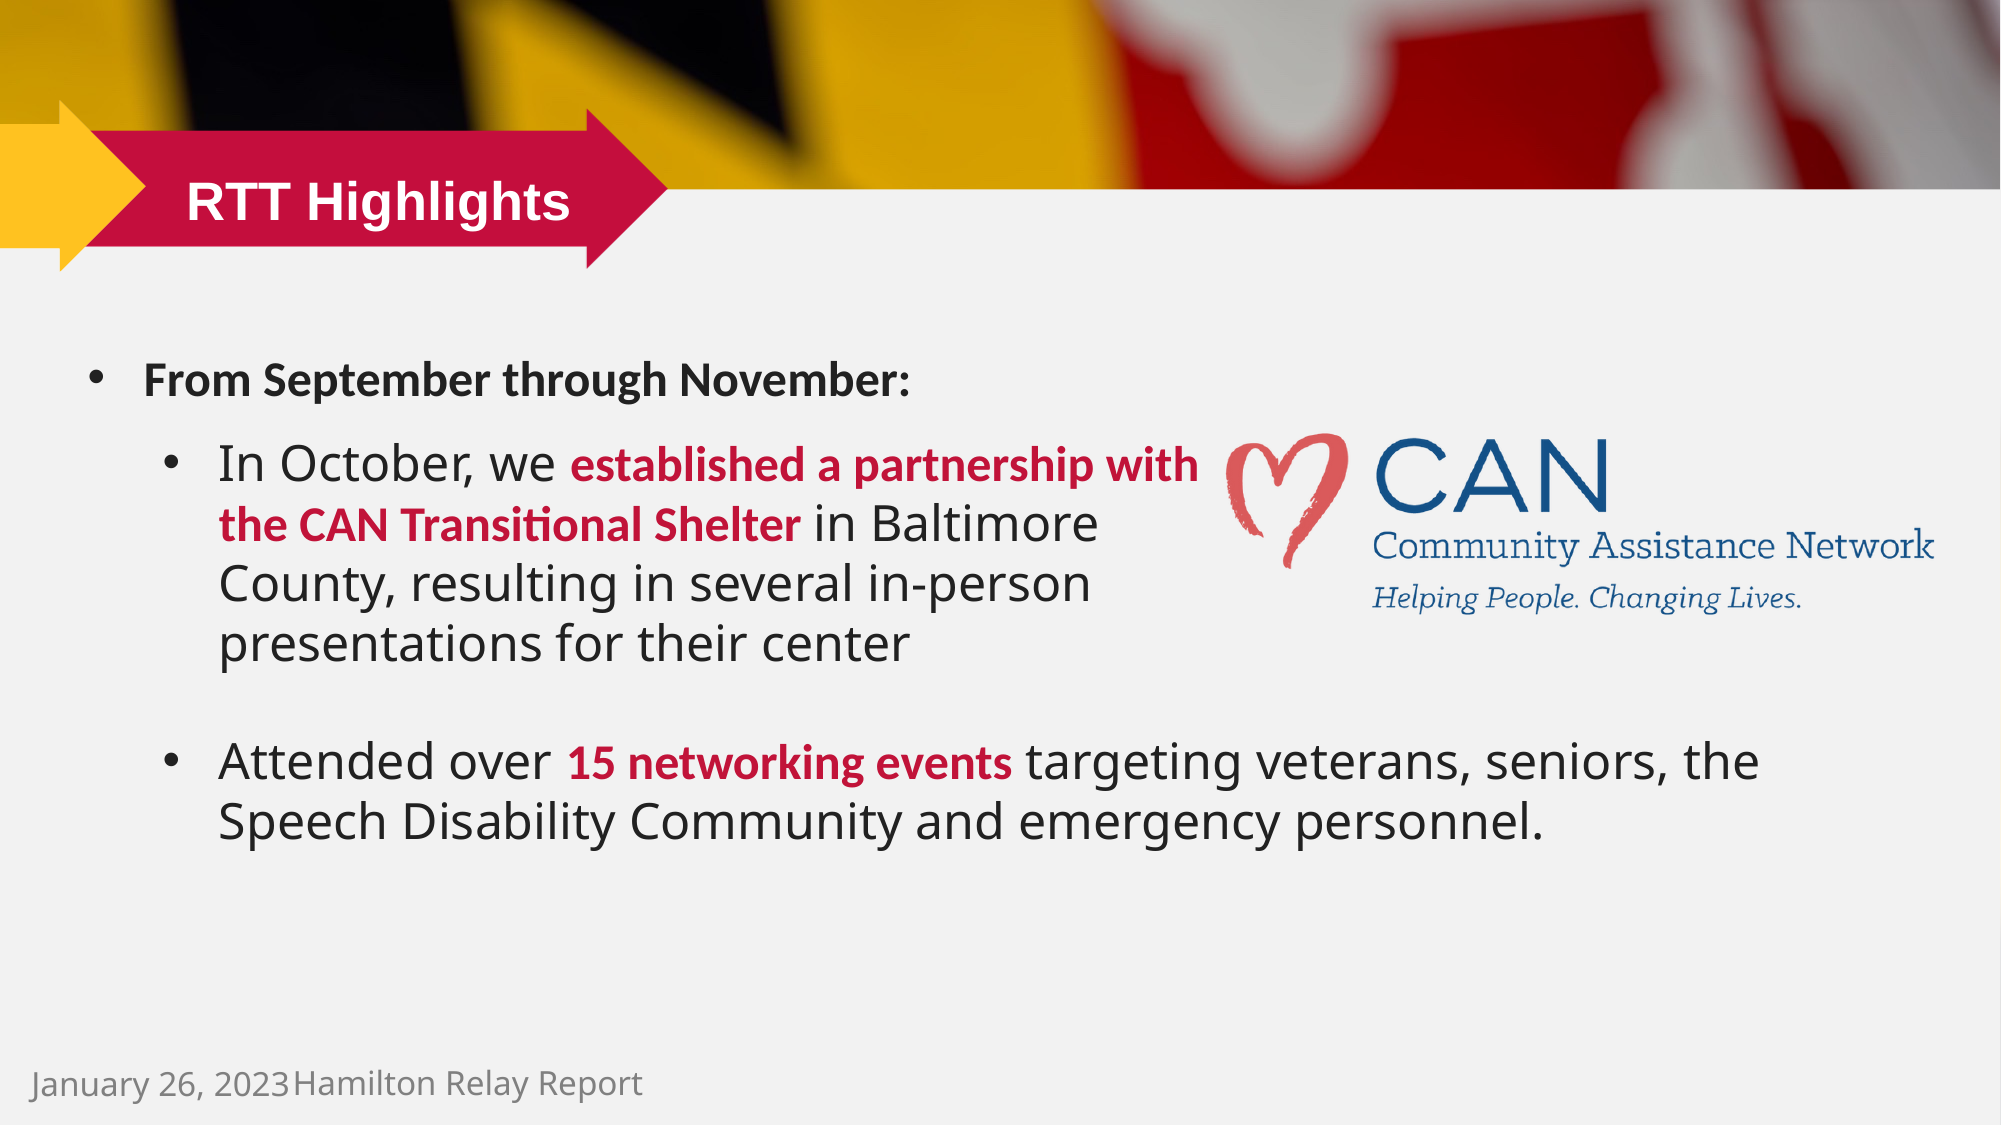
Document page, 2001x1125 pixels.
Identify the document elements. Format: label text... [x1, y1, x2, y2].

text_box Attended over 15 networking events targeting veterans, seniors, the Speech Disability Community and emergency personnel. [72, 722, 1914, 857]
text_box From September through November: In October, we established a partnership with the CAN Transitional Shelter in Baltimore County, resulting in several in-person presentations for their center [72, 339, 1223, 680]
picture [1222, 431, 1937, 615]
picture [0, 0, 2001, 272]
text_box Hamilton Relay Report [278, 1054, 887, 1110]
